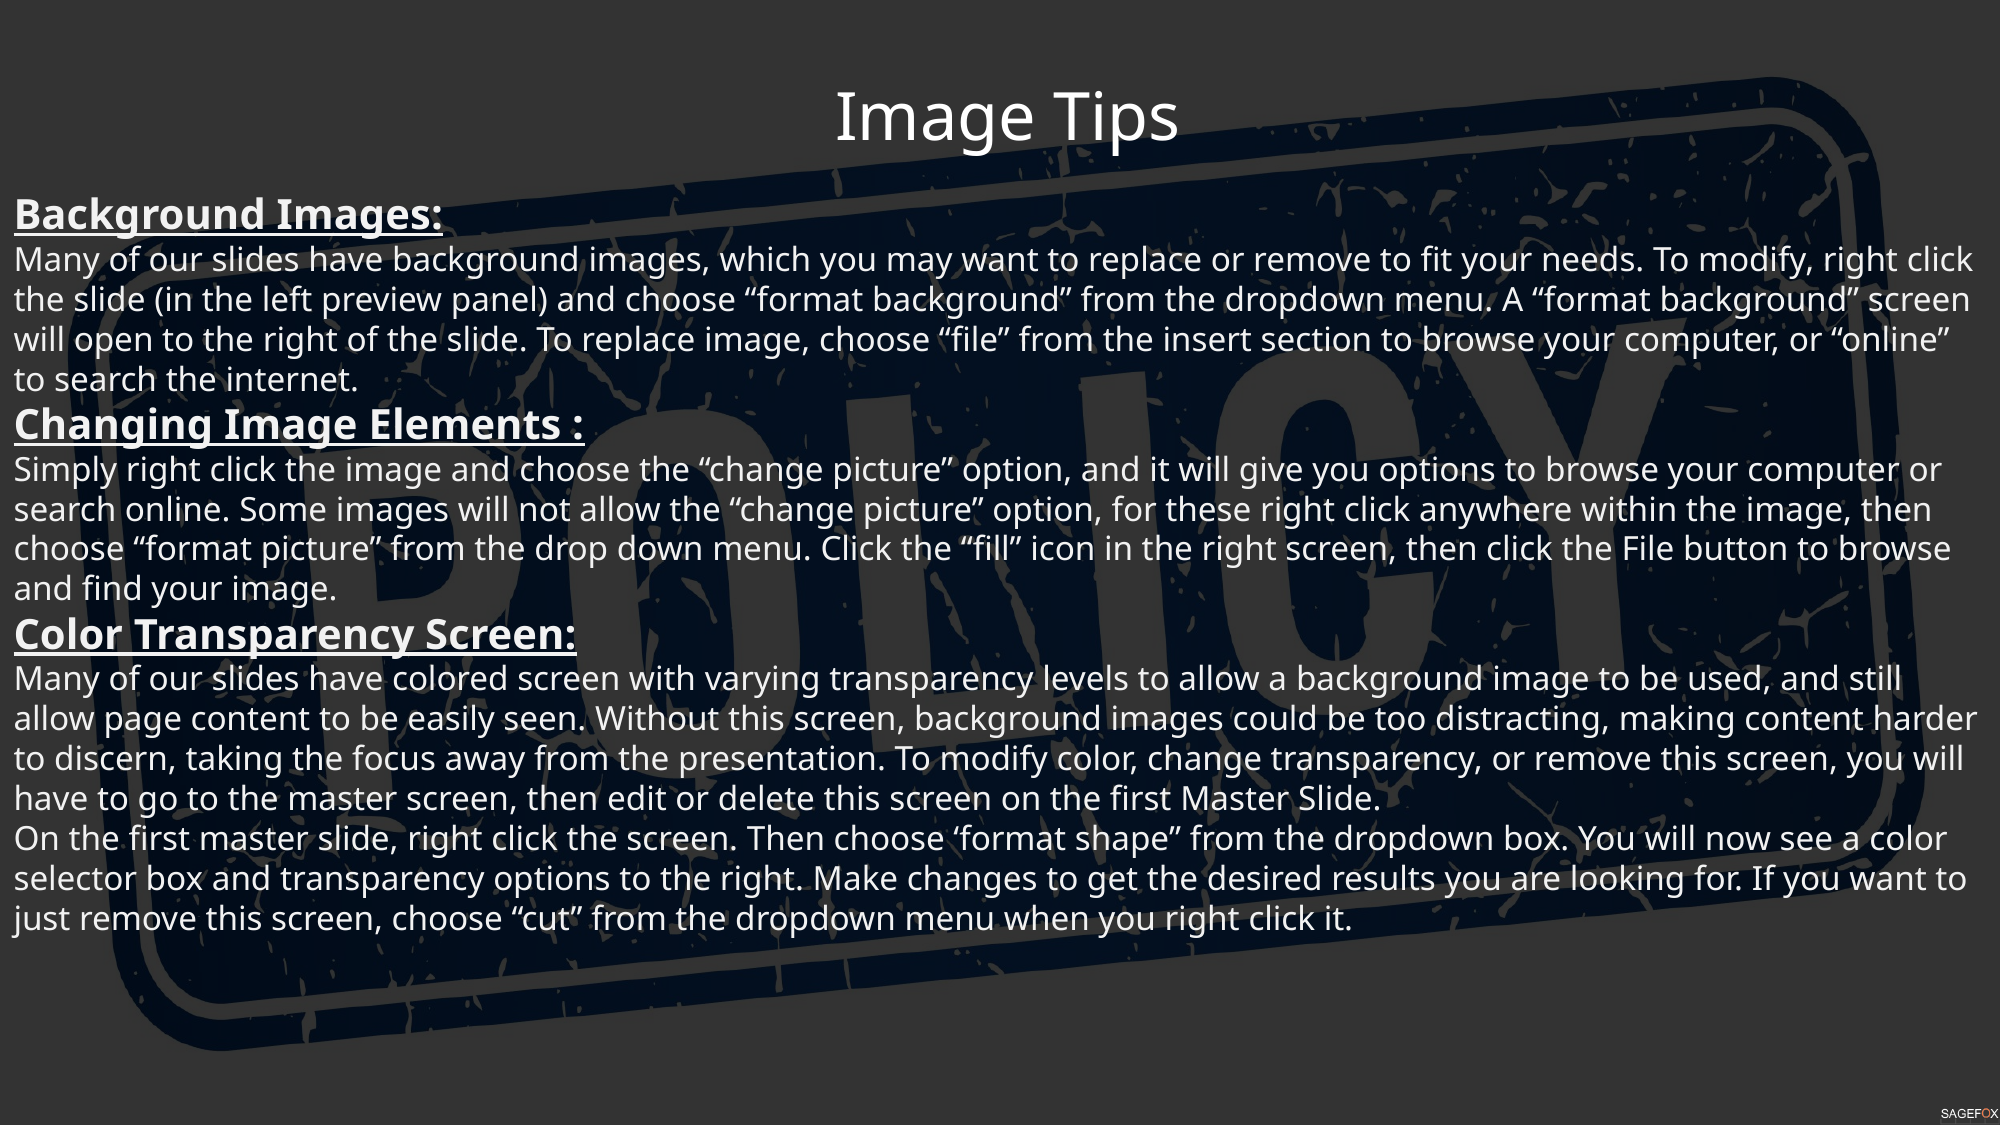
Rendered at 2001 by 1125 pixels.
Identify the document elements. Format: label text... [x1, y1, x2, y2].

title Image Tips [597, 59, 1420, 177]
text_box Background Images: Many of our slides have background images, which you may want to replace or remove to fit your needs. To modify, right click the slide (in the left preview panel) and choose “format background” from the dropdown menu. A “format background” screen will open to the right of the slide. To replace image, choose “file” from the insert section to browse your computer, or “online” to search the internet. Changing Image Elements : Simply right click the image and choose the “change picture” option, and it will give you options to browse your computer or search online. Some images will not allow the “change picture” option, for these right click anywhere within the image, then choose “format picture” from the drop down menu. Click the “fill” icon in the right screen, then click the File button to browse and find your image. Color Transparency Screen: Many of our slides have colored screen with varying transparency levels to allow a background image to be used, and still allow page content to be easily seen. Without this screen, background images could be too distracting, making content harder to discern, taking the focus away from the presentation. To modify color, change transparency, or remove this screen, you will have to go to the master screen, then edit or delete this screen on the first Master Slide. On the first master slide, right click the screen. Then choose ‘format shape” from the dropdown box. You will now see a color selector box and transparency options to the right. Make changes to get the desired results you are looking for. If you want to just remove this screen, choose “cut” from the dropdown menu when you right click it. [0, 0, 2000, 1125]
